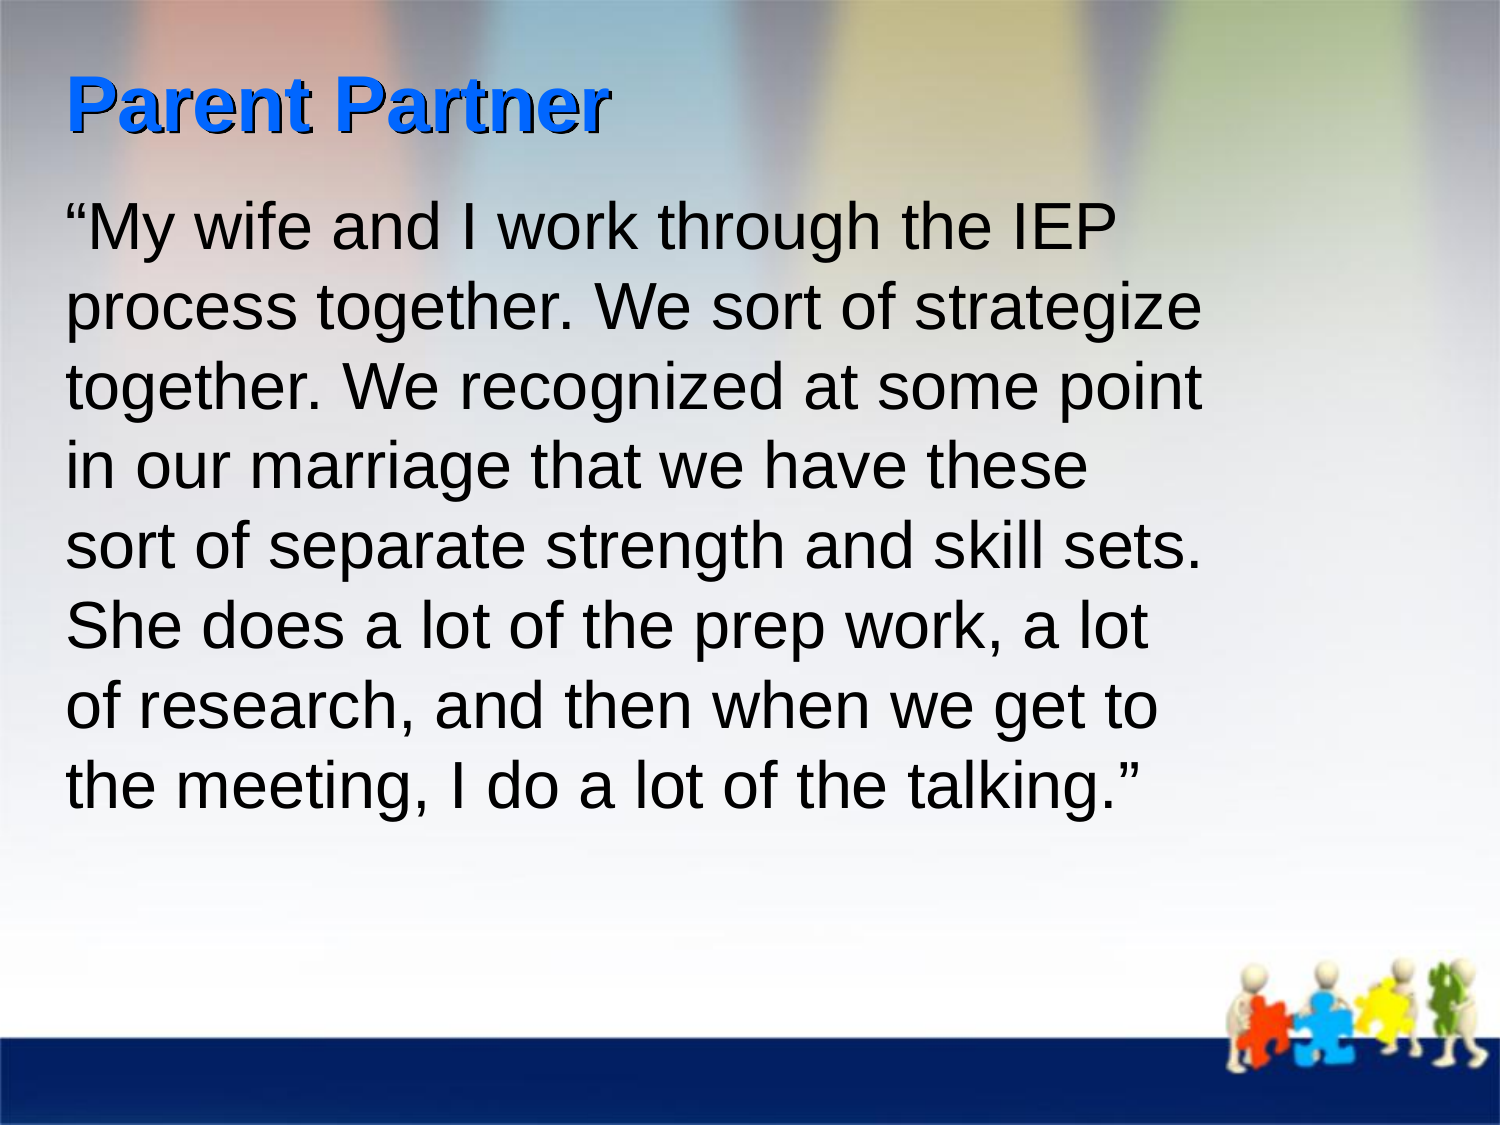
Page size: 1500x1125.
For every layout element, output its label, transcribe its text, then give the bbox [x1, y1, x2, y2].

picture [0, 0, 1500, 1125]
list “My wife and I work through the IEP process together. We sort of strategize together. We recognized at some point in our marriage that we have these sort of separate strength and skill sets. She does a lot of the prep work, a lot of research, and then when we get to the meeting, I do a lot of the talking.” [49, 174, 1226, 1013]
title Parent Partner [49, 24, 1463, 176]
